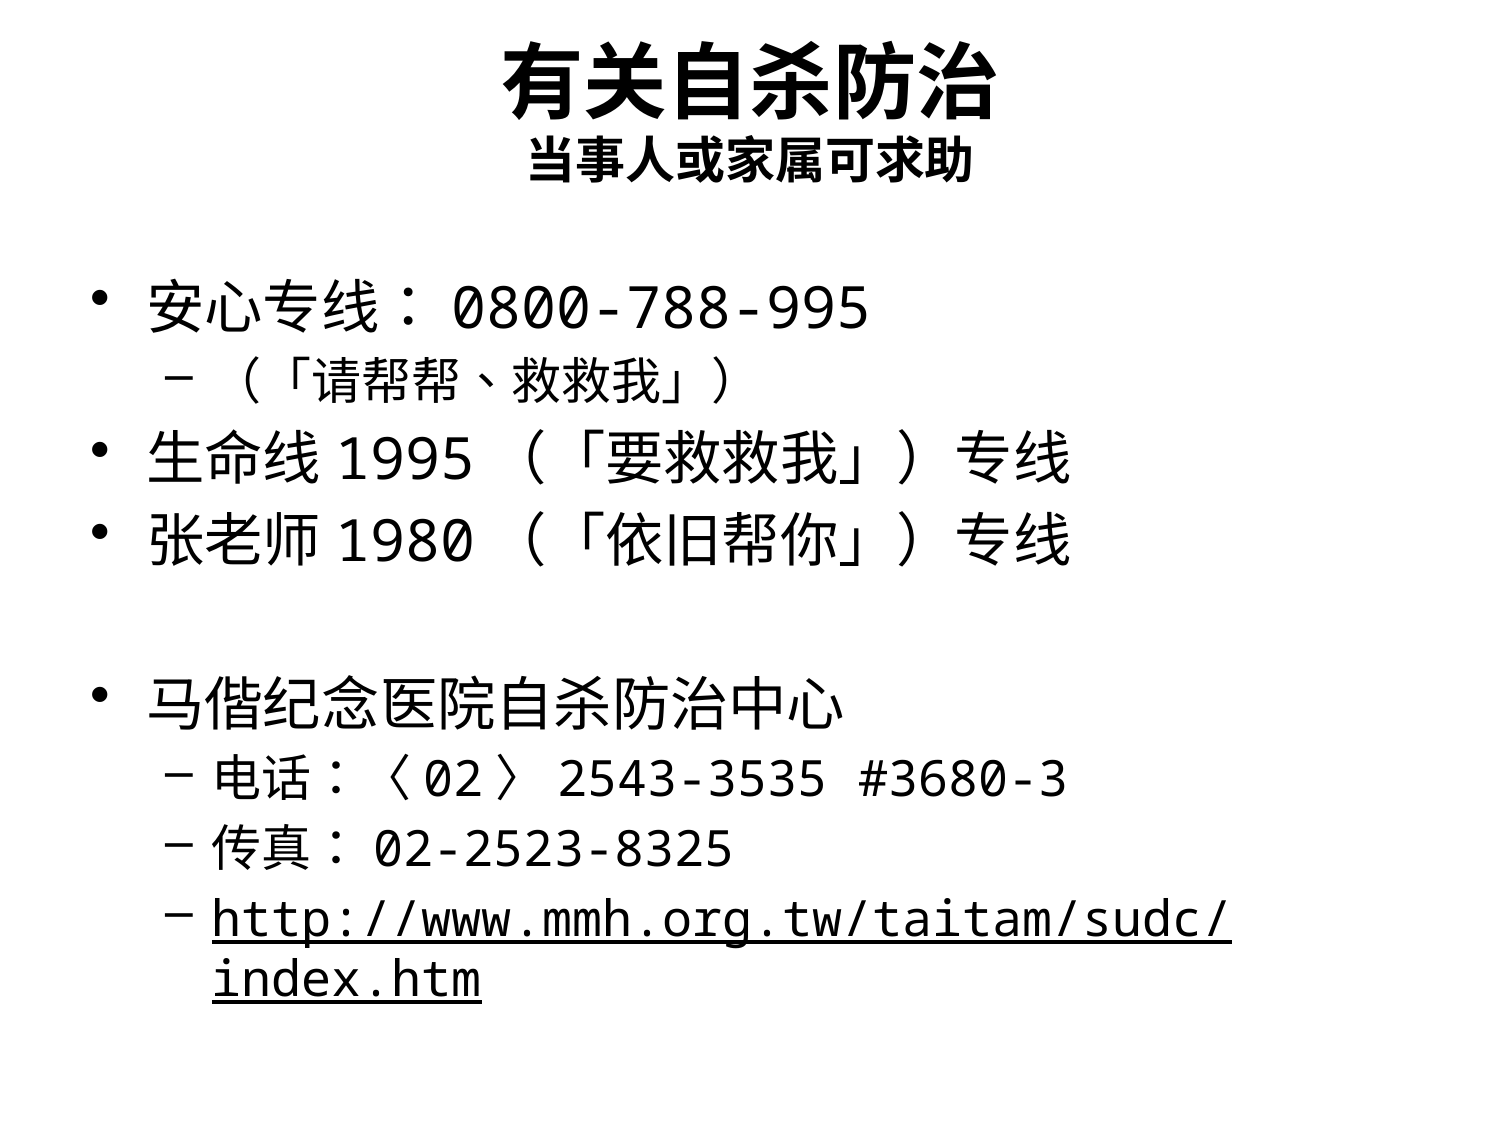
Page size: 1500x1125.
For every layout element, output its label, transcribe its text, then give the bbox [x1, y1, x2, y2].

list 安心专线：0800-788-995 （「请帮帮、救救我」） 生命线1995（「要救救我」）专线 张老师1980（「依旧帮你」）专线 马偕纪念医院自杀防治中心 电话：〈02〉2543-3535 #3680-3 传真：02-2523-8325 http://www.mmh.org.tw/taitam/sudc/index.htm [75, 262, 1425, 1005]
title 有关自杀防治 当事人或家属可求助 [75, 45, 1425, 233]
